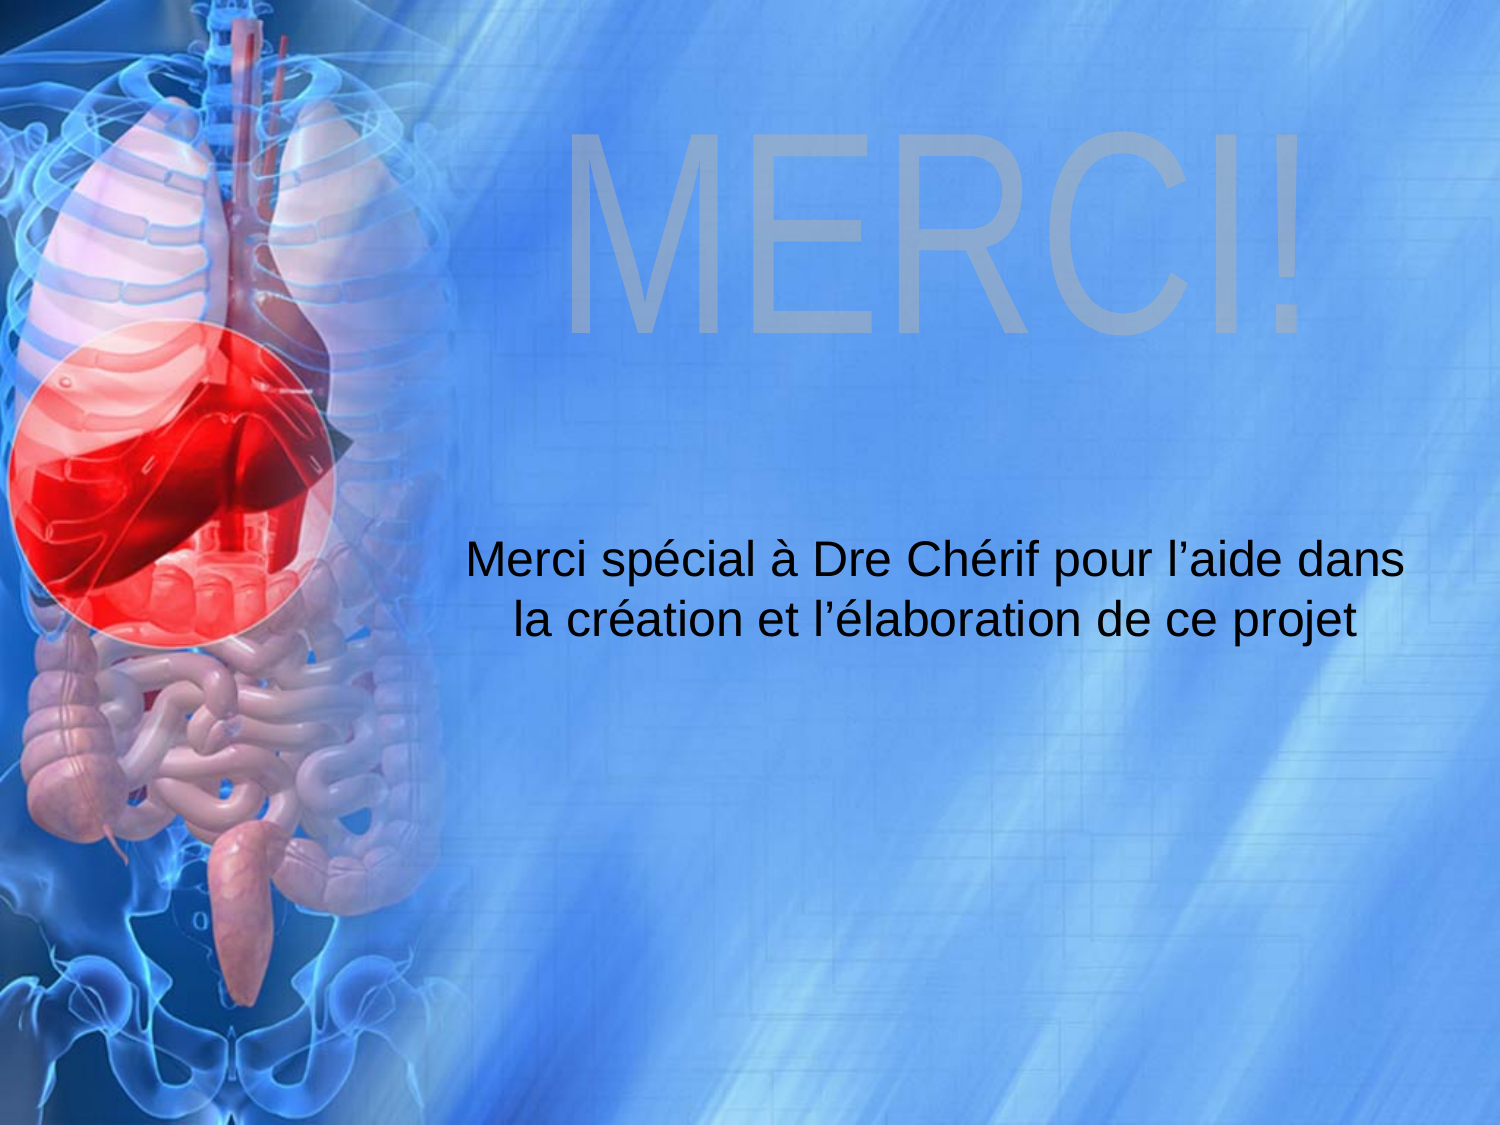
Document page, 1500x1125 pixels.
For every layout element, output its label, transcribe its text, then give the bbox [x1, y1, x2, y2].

picture [0, 0, 1500, 1125]
text_box Merci spécial à Dre Chérif pour l’aide dans la création et l’élaboration de ce projet [424, 518, 1448, 774]
